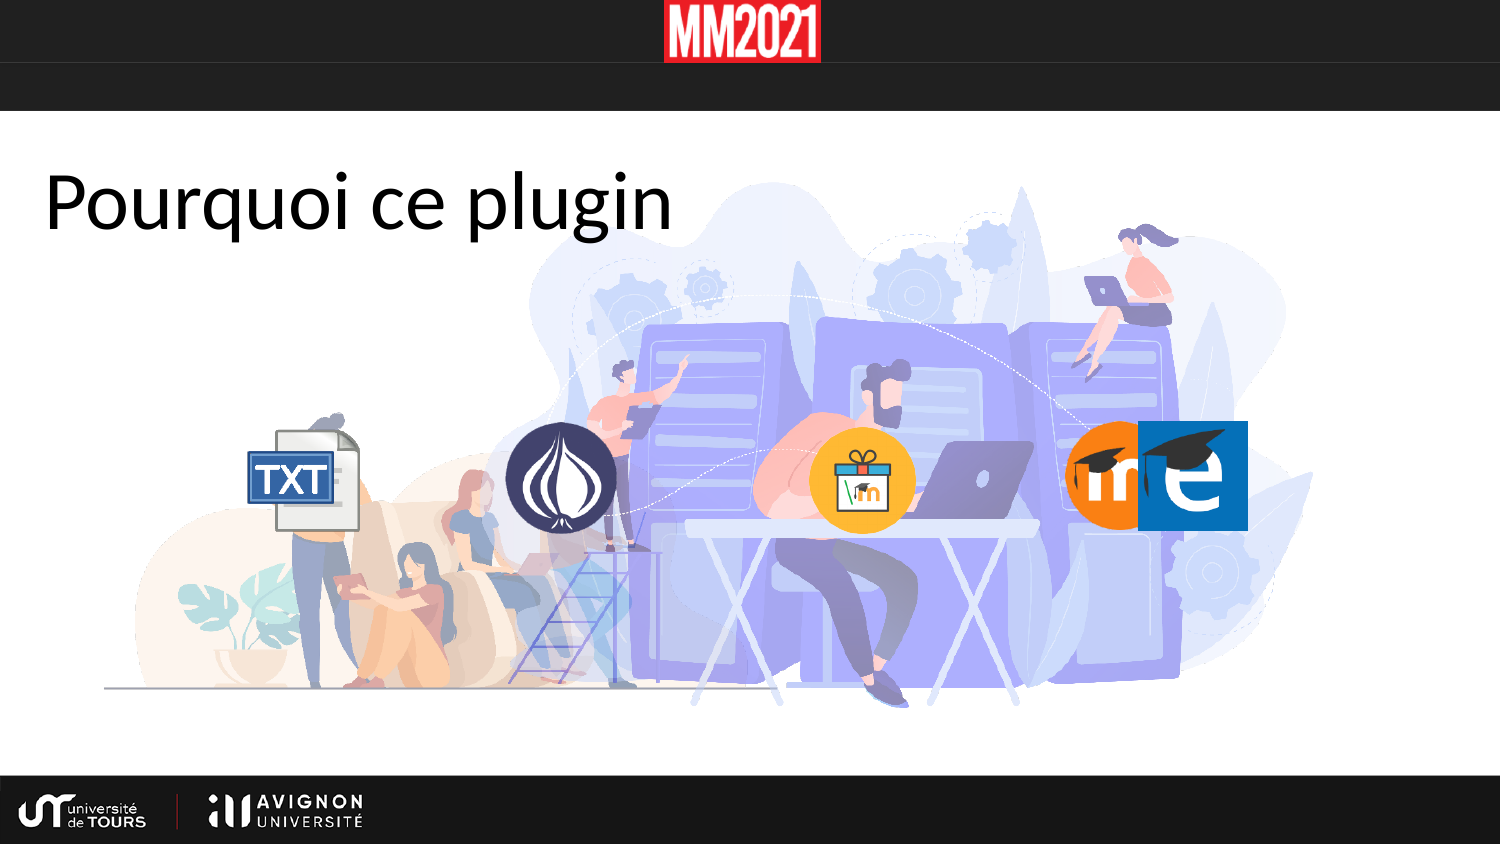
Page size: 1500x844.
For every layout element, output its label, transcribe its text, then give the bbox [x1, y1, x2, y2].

text_box Pourquoi ce plugin [29, 138, 411, 254]
picture [0, 0, 1500, 844]
